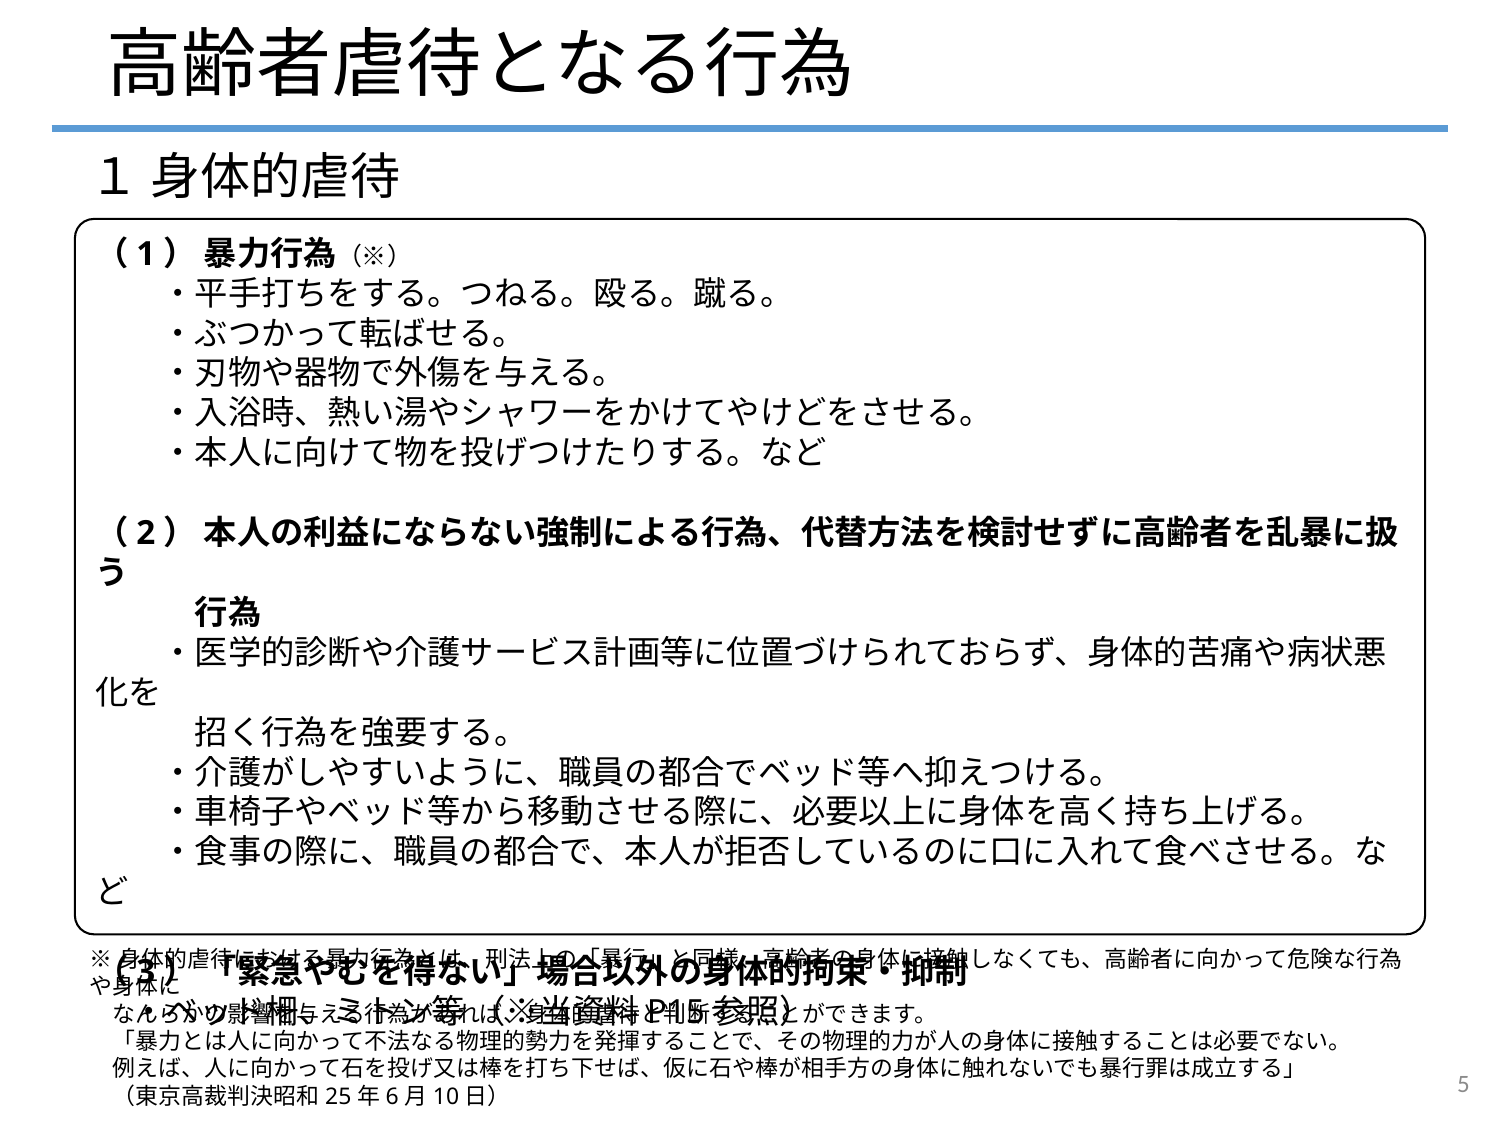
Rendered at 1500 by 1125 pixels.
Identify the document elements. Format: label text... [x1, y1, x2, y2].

text_box （1） 暴力行為（※） ・平手打ちをする。つねる。殴る。蹴る。 ・ぶつかって転ばせる。 ・刃物や器物で外傷を与える。 ・入浴時、熱い湯やシャワーをかけてやけどをさせる。 ・本人に向けて物を投げつけたりする。など （2） 本人の利益にならない強制による行為、代替方法を検討せずに高齢者を乱暴に扱う 行為 ・医学的診断や介護サービス計画等に位置づけられておらず、身体的苦痛や病状悪化を 招く行為を強要する。 ・介護がしやすいように、職員の都合でベッド等へ抑えつける。 ・車椅子やベッド等から移動させる際に、必要以上に身体を高く持ち上げる。 ・食事の際に、職員の都合で、本人が拒否しているのに口に入れて食べさせる。など （3） 「緊急やむを得ない」場合以外の身体的拘束・抑制 ・ベッド柵、ミトン等 （※当資料P15参照） [73, 217, 1427, 936]
title 高齢者虐待となる行為 [0, 1, 1500, 131]
slide_number 5 [1426, 1052, 1485, 1113]
text_box ※身体的虐待における暴力行為とは、刑法上の「暴行」と同様、高齢者の身体に接触しなくても、高齢者に向かって危険な行為や身体に なんらかの影響を与える行為があれば、身体的虐待と判断することができます。 「暴力とは人に向かって不法なる物理的勢力を発揮することで、その物理的力が人の身体に接触することは必要でない。 例えば、人に向かって石を投げ又は棒を打ち下せば、仮に石や棒が相手方の身体に触れないでも暴行罪は成立する」 （東京高裁判決昭和25年6月10日） [74, 936, 1426, 1117]
text_box １ 身体的虐待 [74, 137, 458, 212]
